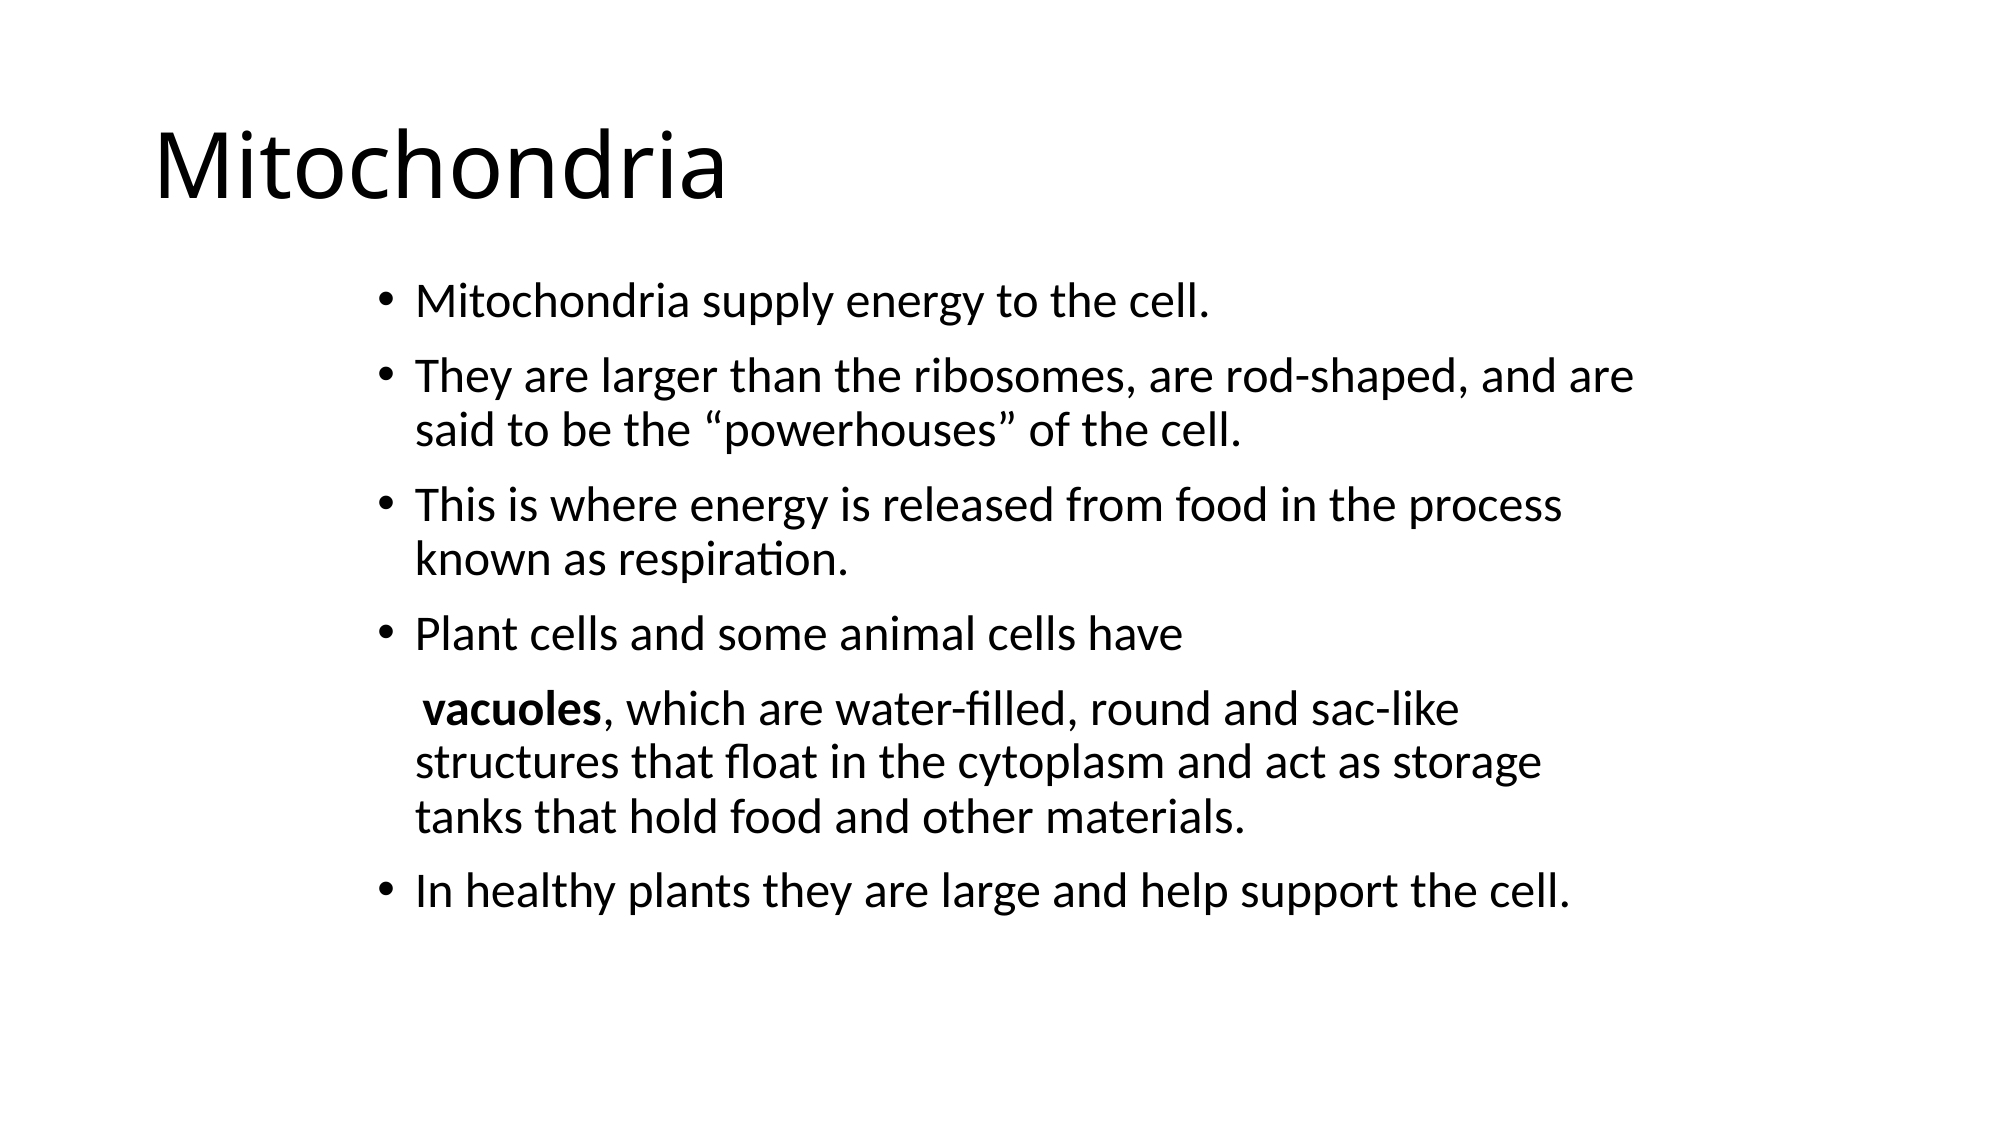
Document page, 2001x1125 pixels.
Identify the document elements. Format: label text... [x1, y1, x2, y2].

list Mitochondria supply energy to the cell. They are larger than the ribosomes, are rod-shaped, and are said to be the “powerhouses” of the cell. This is where energy is released from food in the process known as respiration. Plant cells and some animal cells have vacuoles, which are water-filled, round and sac-like structures that float in the cytoplasm and act as storage tanks that hold food and other materials. In healthy plants they are large and help support the cell. [362, 267, 1673, 1011]
title Mitochondria [137, 59, 1863, 278]
